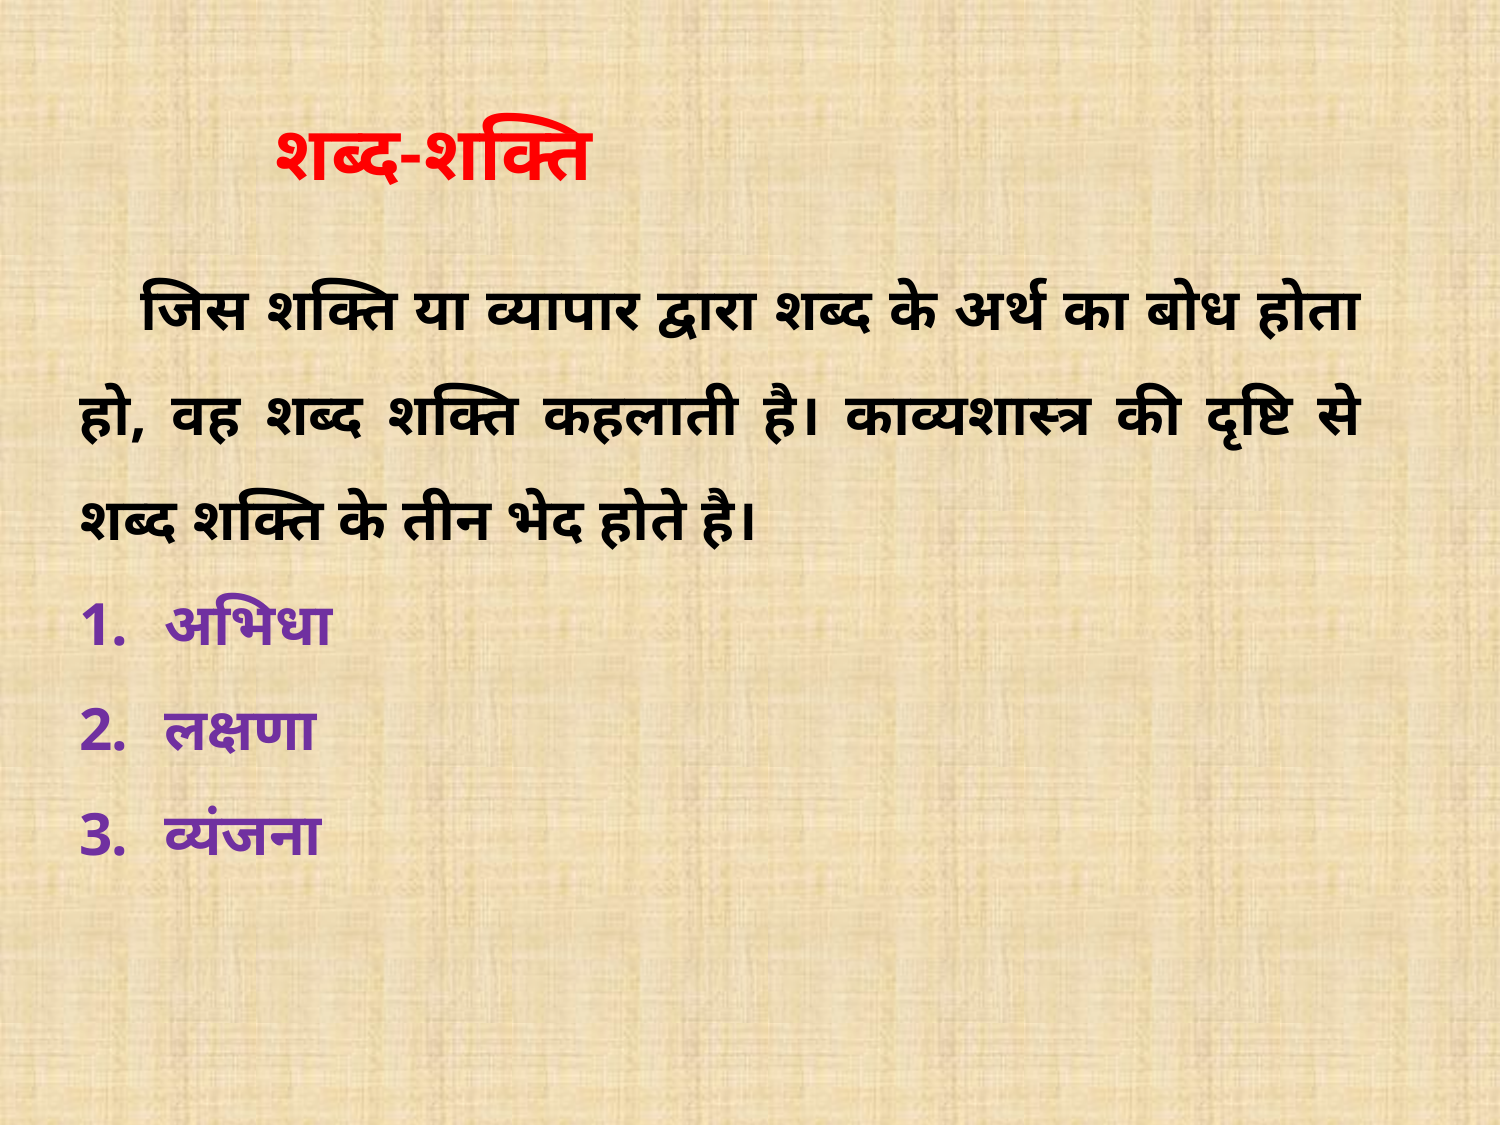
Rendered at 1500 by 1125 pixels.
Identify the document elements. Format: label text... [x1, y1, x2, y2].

text_box शब्द-शक्ति जिस शक्ति या व्यापार द्वारा शब्द के अर्थ का बोध होता हो, वह शब्द शक्ति कहलाती है। काव्यशास्त्र की दृष्टि से शब्द शक्ति के तीन भेद होते है। अभिधा लक्षणा व्यंजना [64, 53, 1376, 874]
